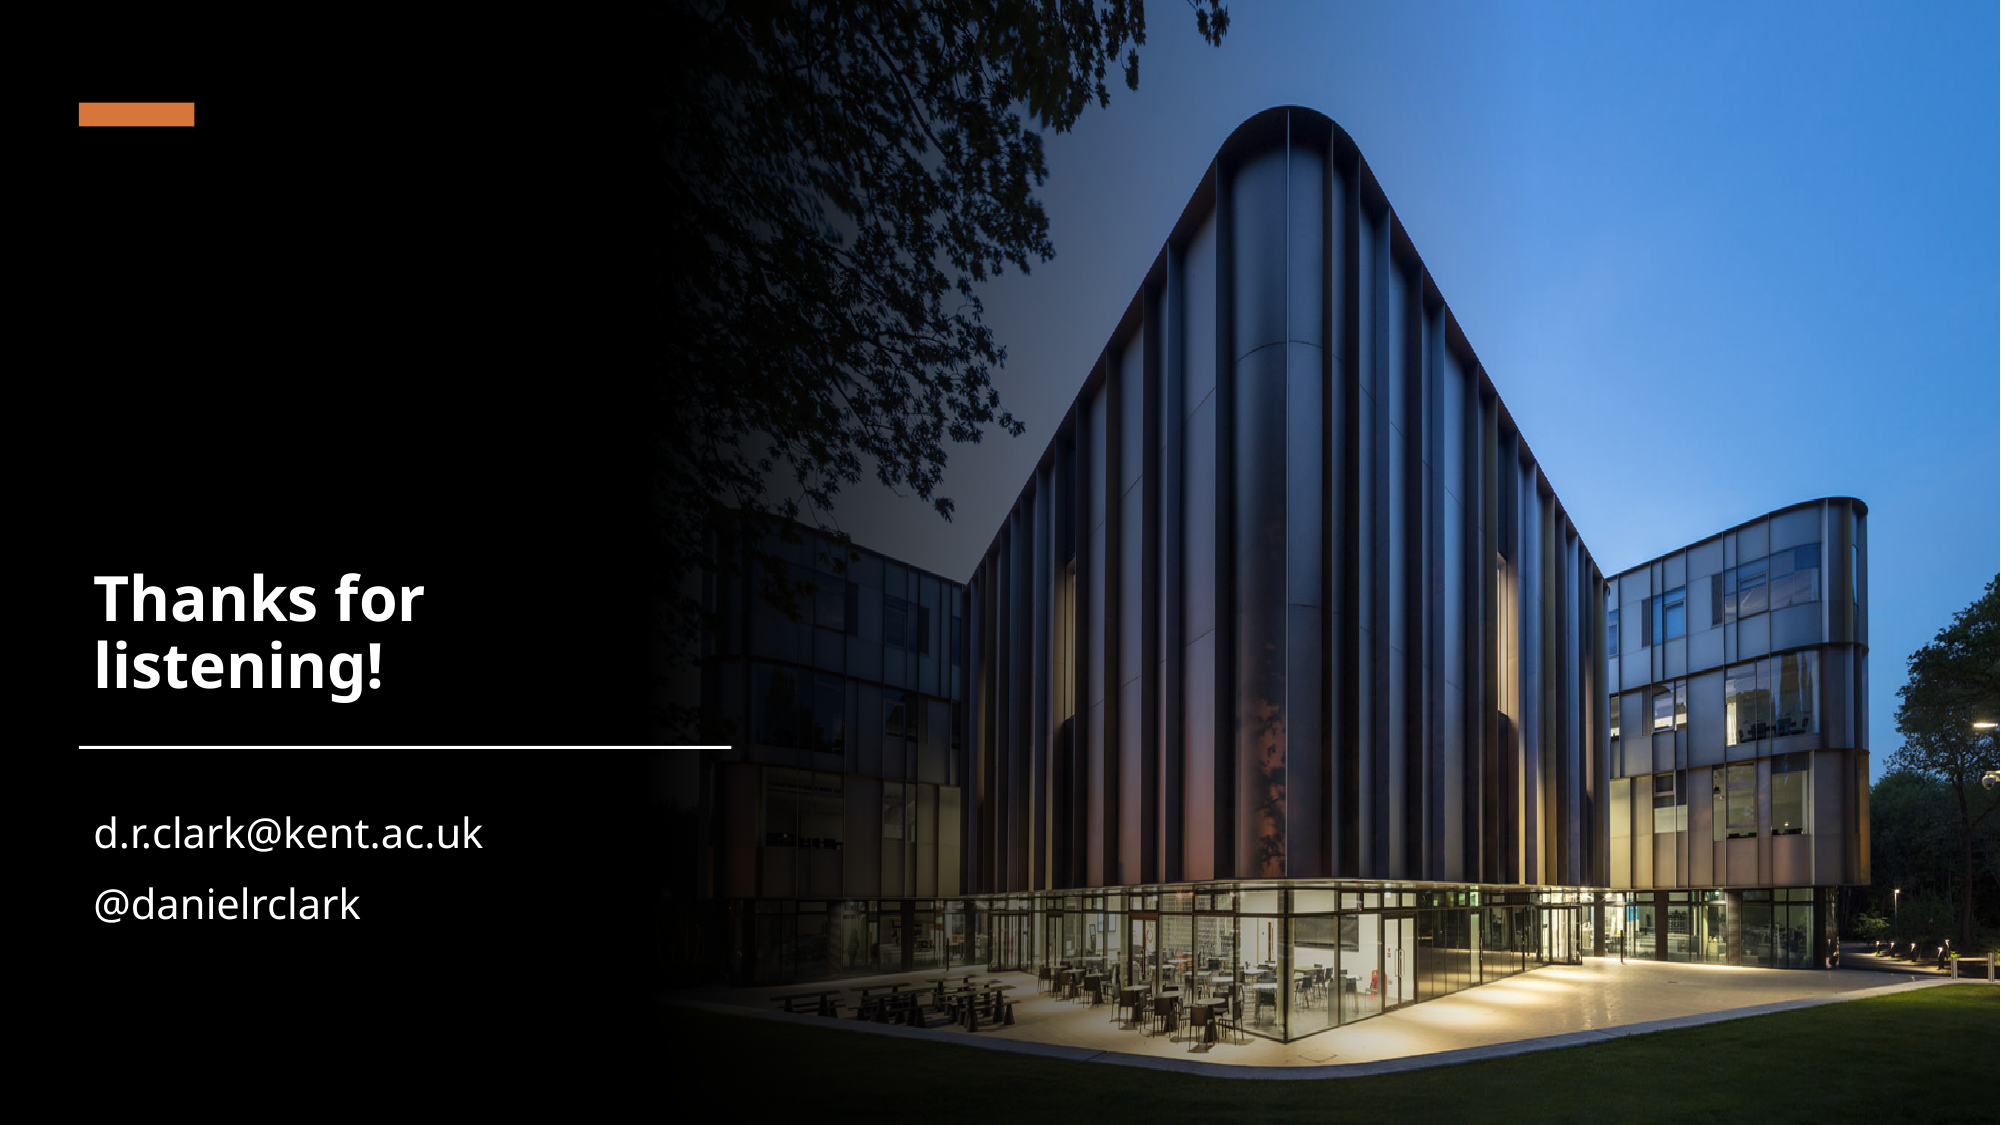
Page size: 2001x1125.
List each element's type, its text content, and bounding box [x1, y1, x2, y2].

subtitle d.r.clark@kent.ac.uk @danielrclark [78, 799, 577, 1059]
title Thanks for listening! [78, 184, 577, 710]
picture [577, 0, 2000, 1125]
text_box [78, 745, 577, 750]
text_box [78, 102, 195, 128]
text_box [0, 0, 577, 1125]
